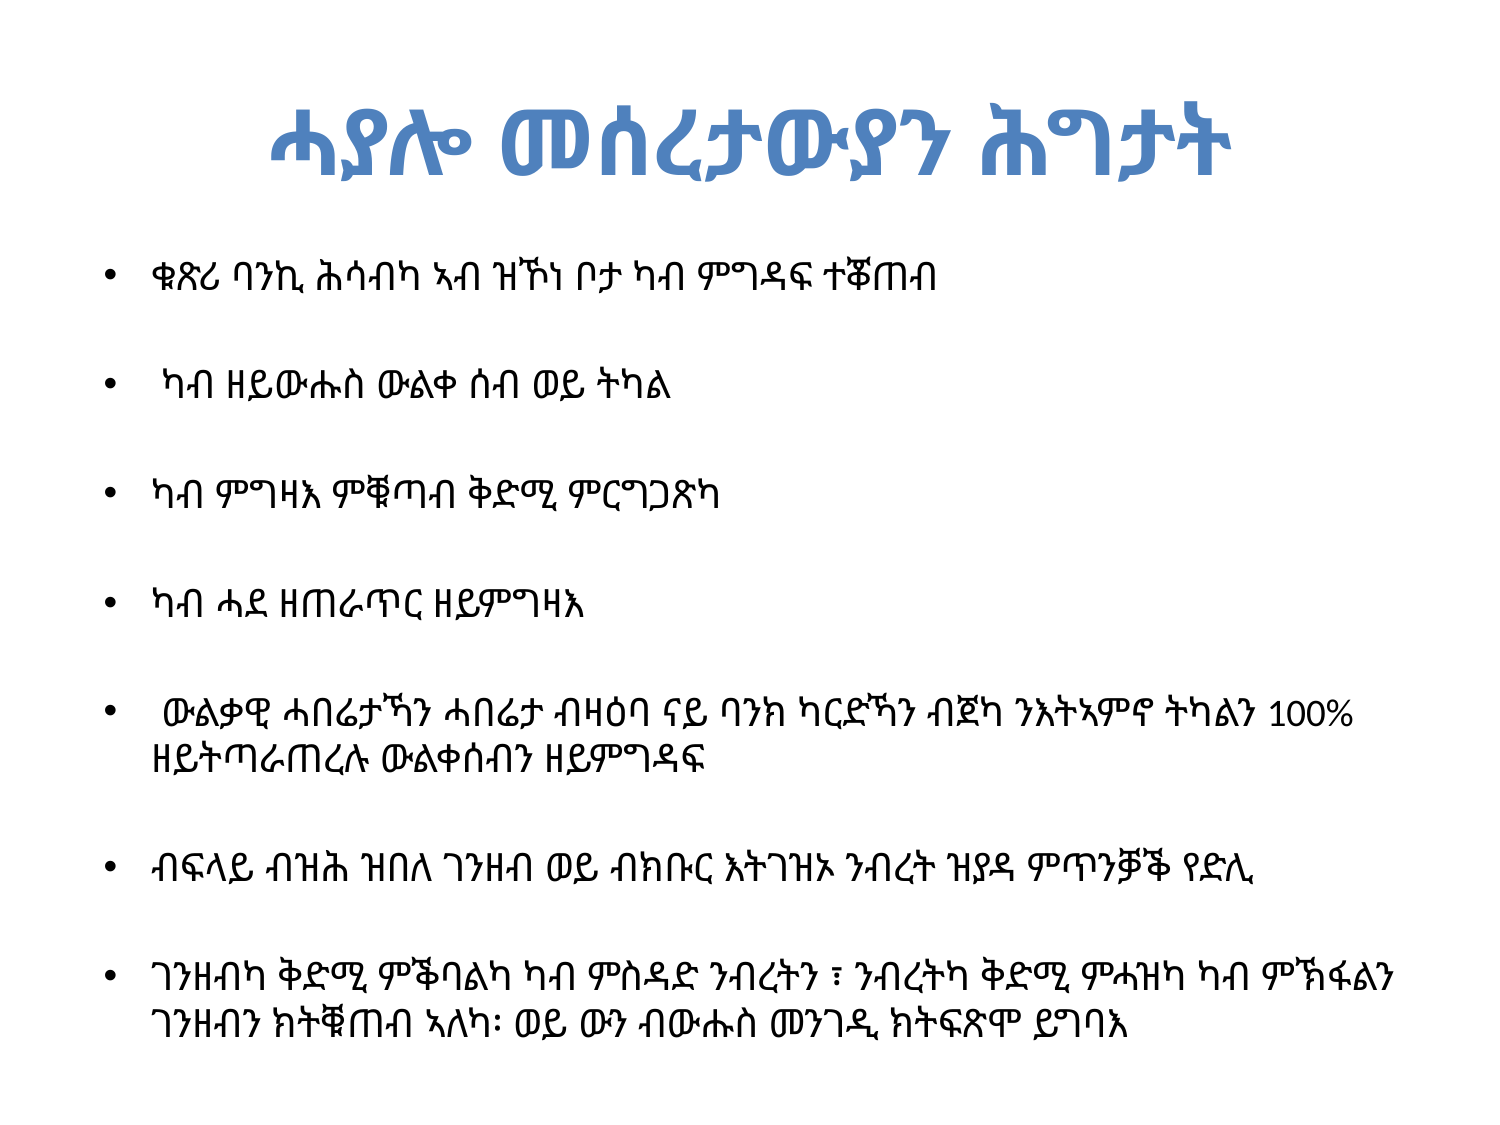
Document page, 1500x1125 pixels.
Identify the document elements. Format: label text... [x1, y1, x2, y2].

title ሓያሎ መሰረታውያን ሕግታት [75, 45, 1425, 233]
list ቁጽሪ ባንኪ ሕሳብካ ኣብ ዝኾነ ቦታ ካብ ምግዳፍ ተቖጠብ ካብ ዘይውሑስ ውልቀ ሰብ ወይ ትካል ካብ ምግዛእ ምቑጣብ ቅድሚ ምርግጋጽካ ካብ ሓደ ዘጠራጥር ዘይምግዛእ ውልቃዊ ሓበሬታኻን ሓበሬታ ብዛዕባ ናይ ባንክ ካርድኻን ብጀካ ንእትኣምኖ ትካልን 100% ዘይትጣራጠረሉ ውልቀሰብን ዘይምግዳፍ ብፍላይ ብዝሕ ዝበለ ገንዘብ ወይ ብክቡር እትገዝኦ ንብረት ዝያዳ ምጥንቓቕ የድሊ ገንዘብካ ቅድሚ ምቕባልካ ካብ ምስዳድ ንብረትን ፣ ንብረትካ ቅድሚ ምሓዝካ ካብ ምኽፋልን ገንዘብን ክትቑጠብ ኣለካ፡ ወይ ውን ብውሑስ መንገዲ ክትፍጽሞ ይግባእ [88, 243, 1455, 1057]
